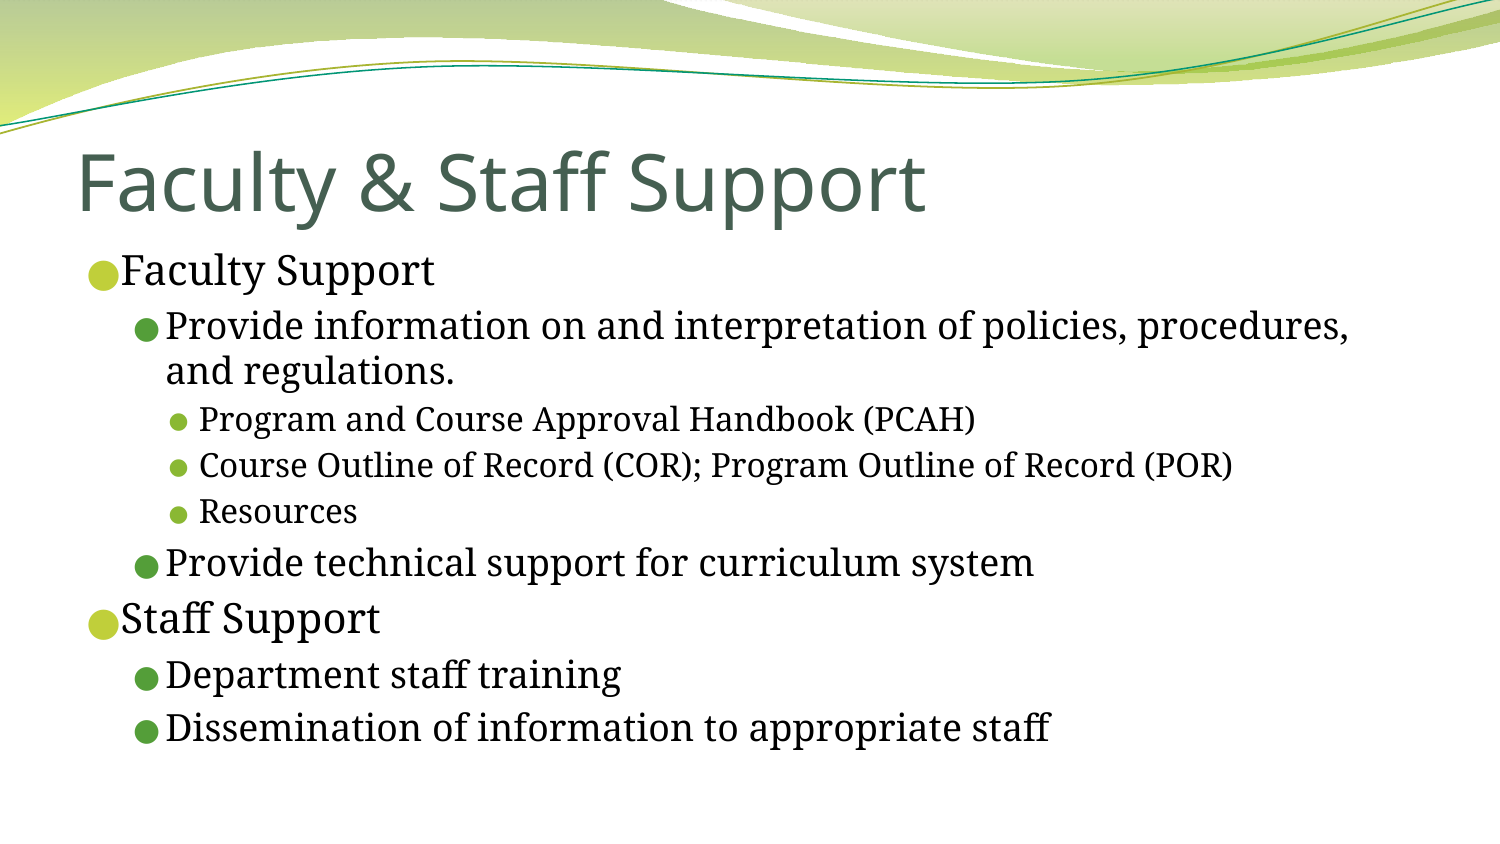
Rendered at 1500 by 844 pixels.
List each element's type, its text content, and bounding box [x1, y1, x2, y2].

title Faculty & Staff Support [75, 86, 1425, 228]
list Faculty Support Provide information on and interpretation of policies, procedures, and regulations. Program and Course Approval Handbook (PCAH) Course Outline of Record (COR); Program Outline of Record (POR) Resources Provide technical support for curriculum system Staff Support Department staff training Dissemination of information to appropriate staff [75, 238, 1425, 779]
